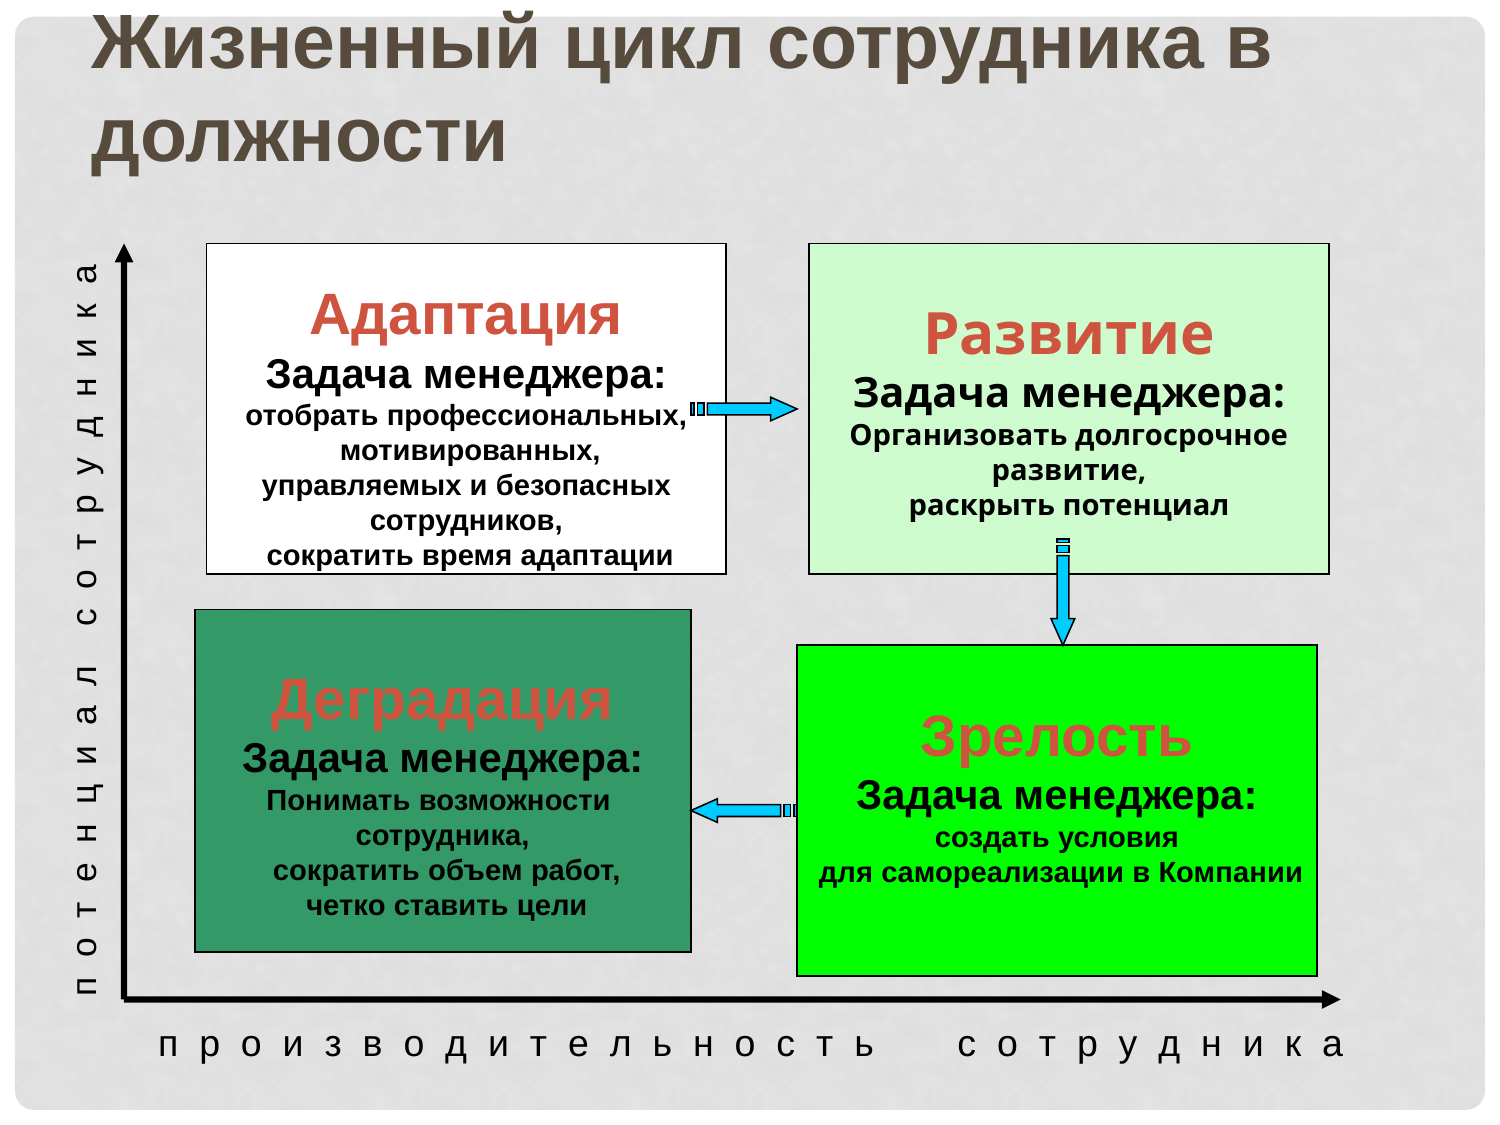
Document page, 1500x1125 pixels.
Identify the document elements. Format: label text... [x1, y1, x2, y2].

text_box п о т е н ц и а л с о т р у д н и к а [53, 231, 111, 1012]
text_box [123, 993, 1341, 1006]
text_box [117, 243, 131, 999]
text_box [1051, 555, 1075, 646]
text_box [690, 798, 781, 823]
text_box [1057, 545, 1069, 553]
text_box Развитие Задача менеджера: Организовать долгосрочное развитие, раскрыть потенциал [809, 243, 1329, 575]
text_box [1057, 539, 1069, 543]
text_box [690, 403, 695, 415]
text_box [707, 397, 798, 421]
text_box Адаптация Задача менеджера: отобрать профессиональных, мотивированных, управляемых и безопасных сотрудников, сократить время адаптации [206, 243, 727, 575]
text_box [793, 804, 798, 817]
text_box Деградация Задача менеджера: Понимать возможности сотрудника, сократить объем работ, четко ставить цели [194, 609, 691, 953]
text_box Зрелость Задача менеджера: создать условия для самореализации в Компании [797, 645, 1317, 976]
text_box [783, 804, 791, 817]
text_box п р о и з в о д и т е л ь н о с т ь с о т р у д н и к а [123, 1011, 1400, 1072]
text_box [697, 403, 705, 415]
text_box Жизненный цикл сотрудника в должности [76, 30, 1448, 138]
